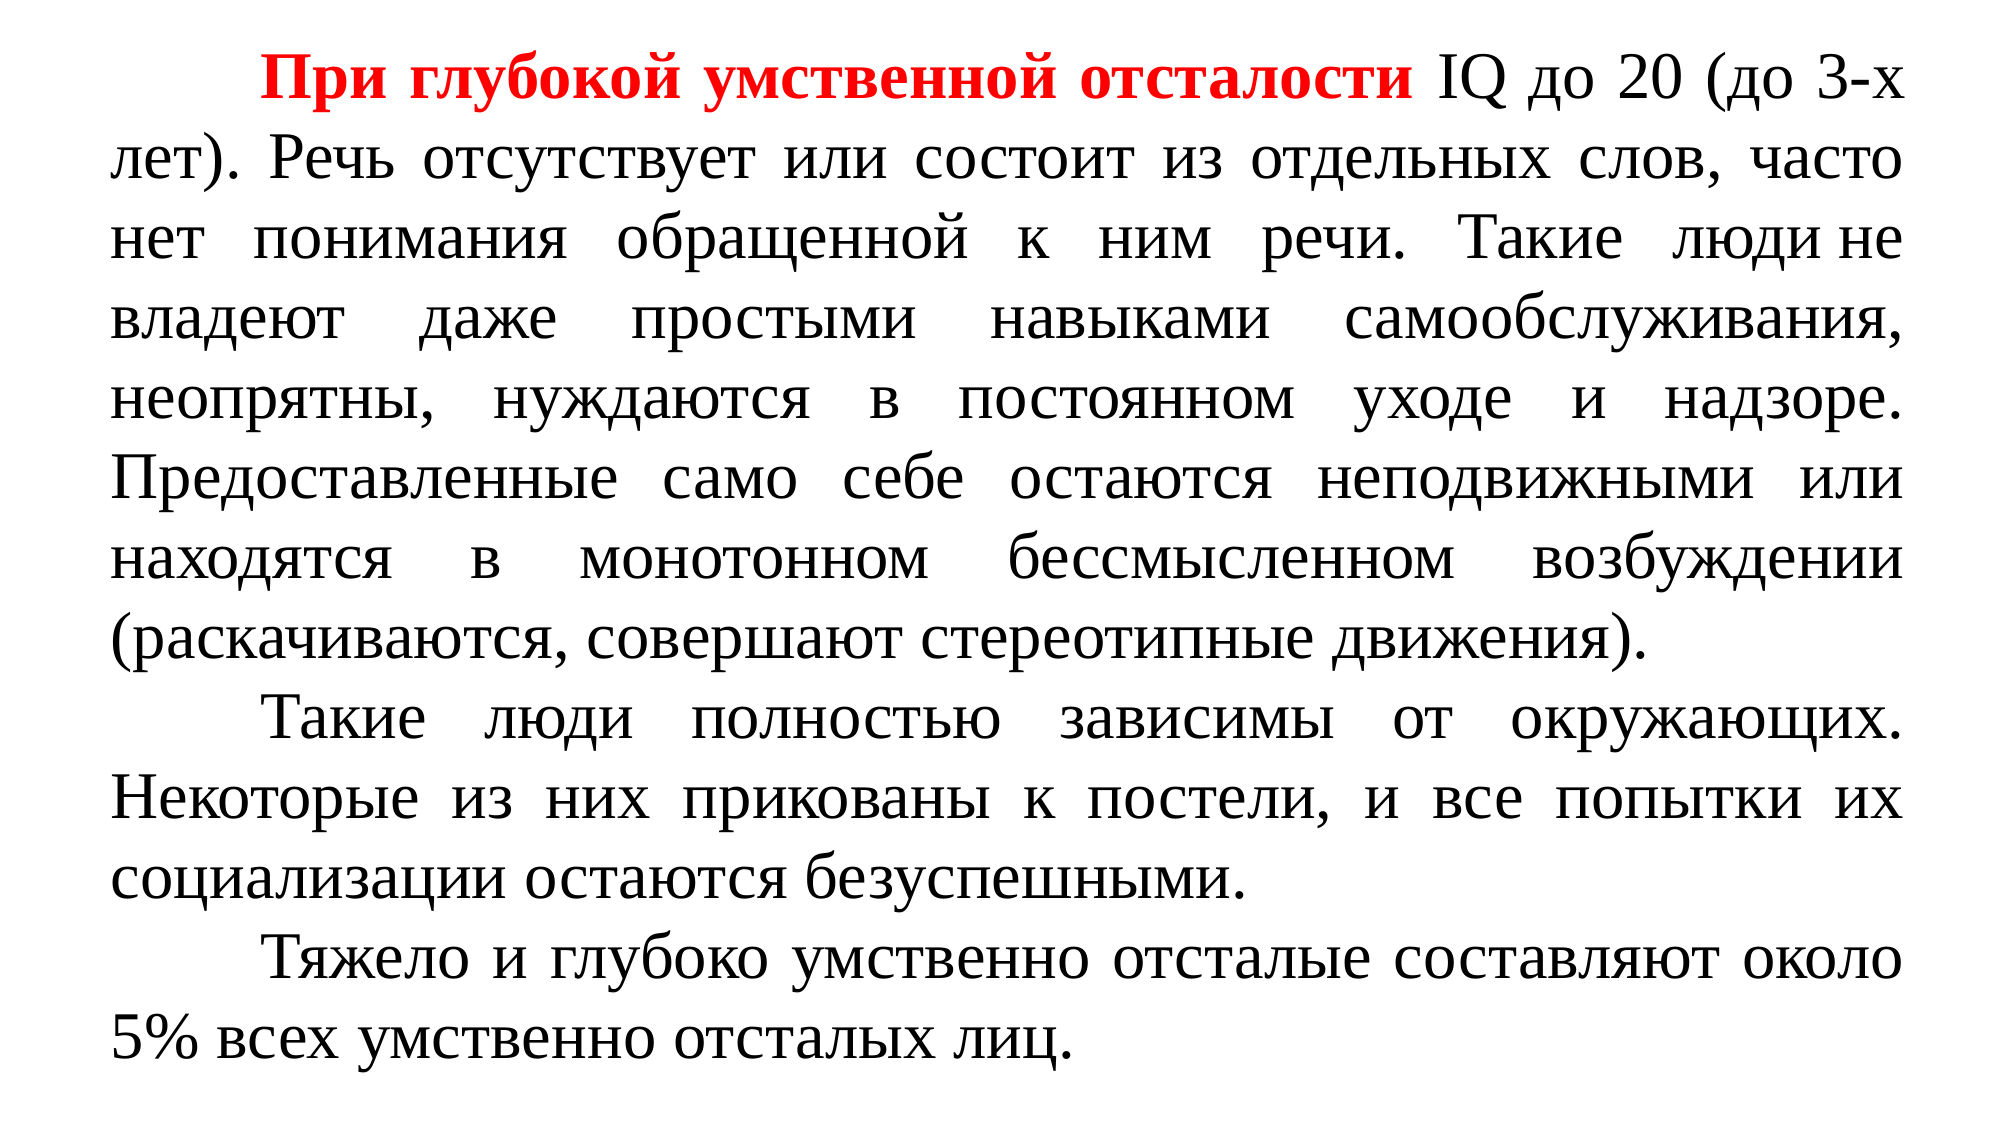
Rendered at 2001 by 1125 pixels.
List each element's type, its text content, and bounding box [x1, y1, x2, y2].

text_box При глубокой умственной отсталости IQ до 20 (до 3-х лет). Речь отсутствует или состоит из отдельных слов, часто нет понимания обращенной к ним речи. Такие люди не владеют даже простыми навыками самообслуживания, неопрятны, нуждаются в постоянном уходе и надзоре. Предоставленные само себе остаются неподвижными или находятся в монотонном бессмысленном возбуждении (раскачиваются, совершают стереотипные движения). Такие люди полностью зависимы от окружающих. Некоторые из них прикованы к постели, и все попытки их социализации остаются безуспешными. Тяжело и глубоко умственно отсталые составляют около 5% всех умственно отсталых лиц. [96, 24, 1922, 1080]
